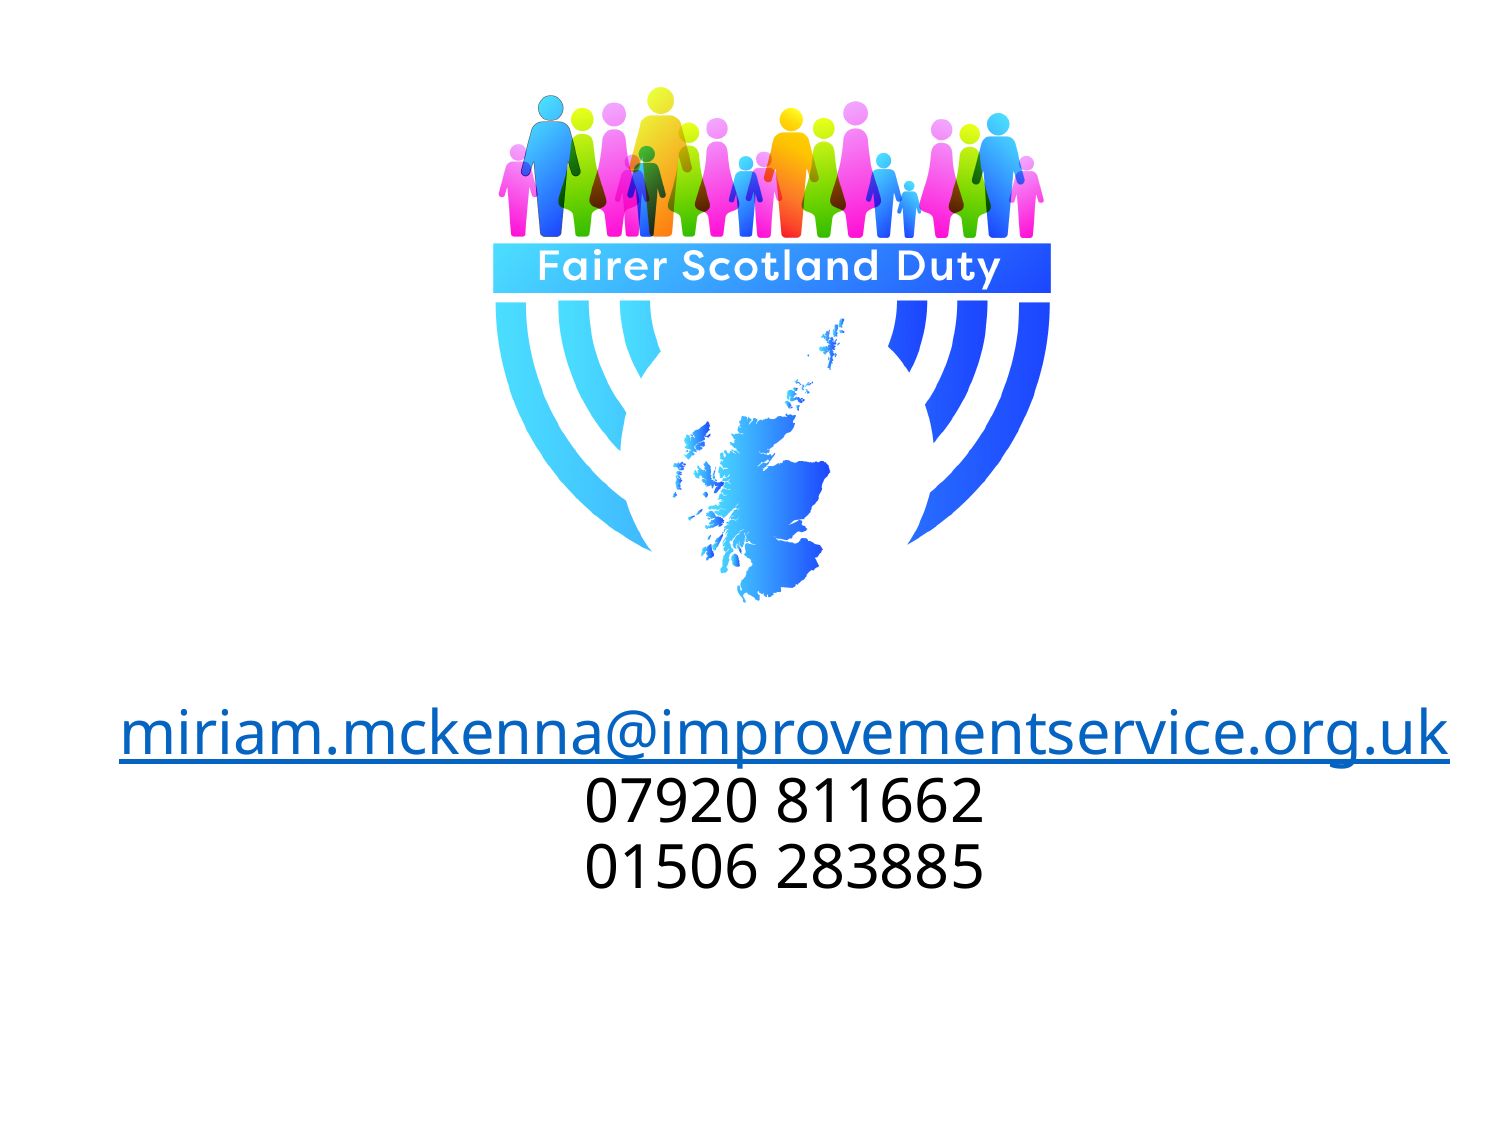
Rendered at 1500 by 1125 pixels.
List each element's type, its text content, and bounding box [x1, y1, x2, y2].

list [493, 87, 1051, 614]
title miriam.mckenna@improvementservice.org.uk 07920 811662 01506 283885 [88, 678, 1481, 919]
